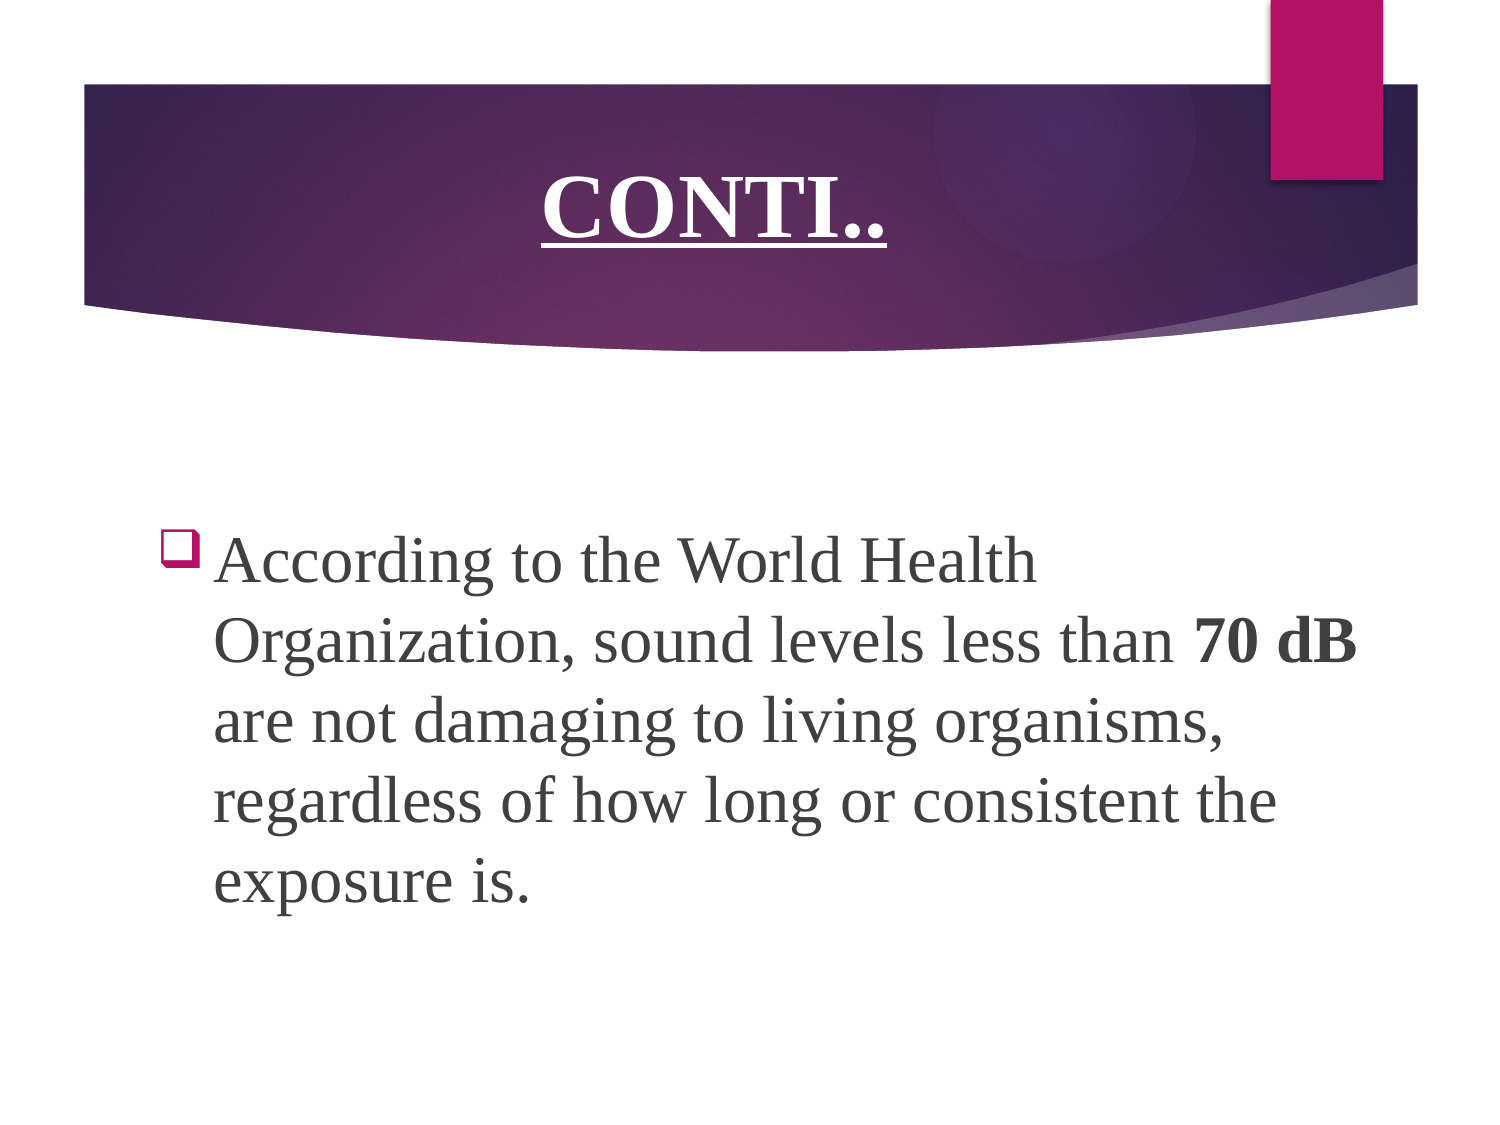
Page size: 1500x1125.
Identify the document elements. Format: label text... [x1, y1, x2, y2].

list According to the World Health Organization, sound levels less than 70 dB are not damaging to living organisms, regardless of how long or consistent the exposure is. [141, 408, 1419, 1023]
title CONTI.. [141, 125, 1287, 278]
